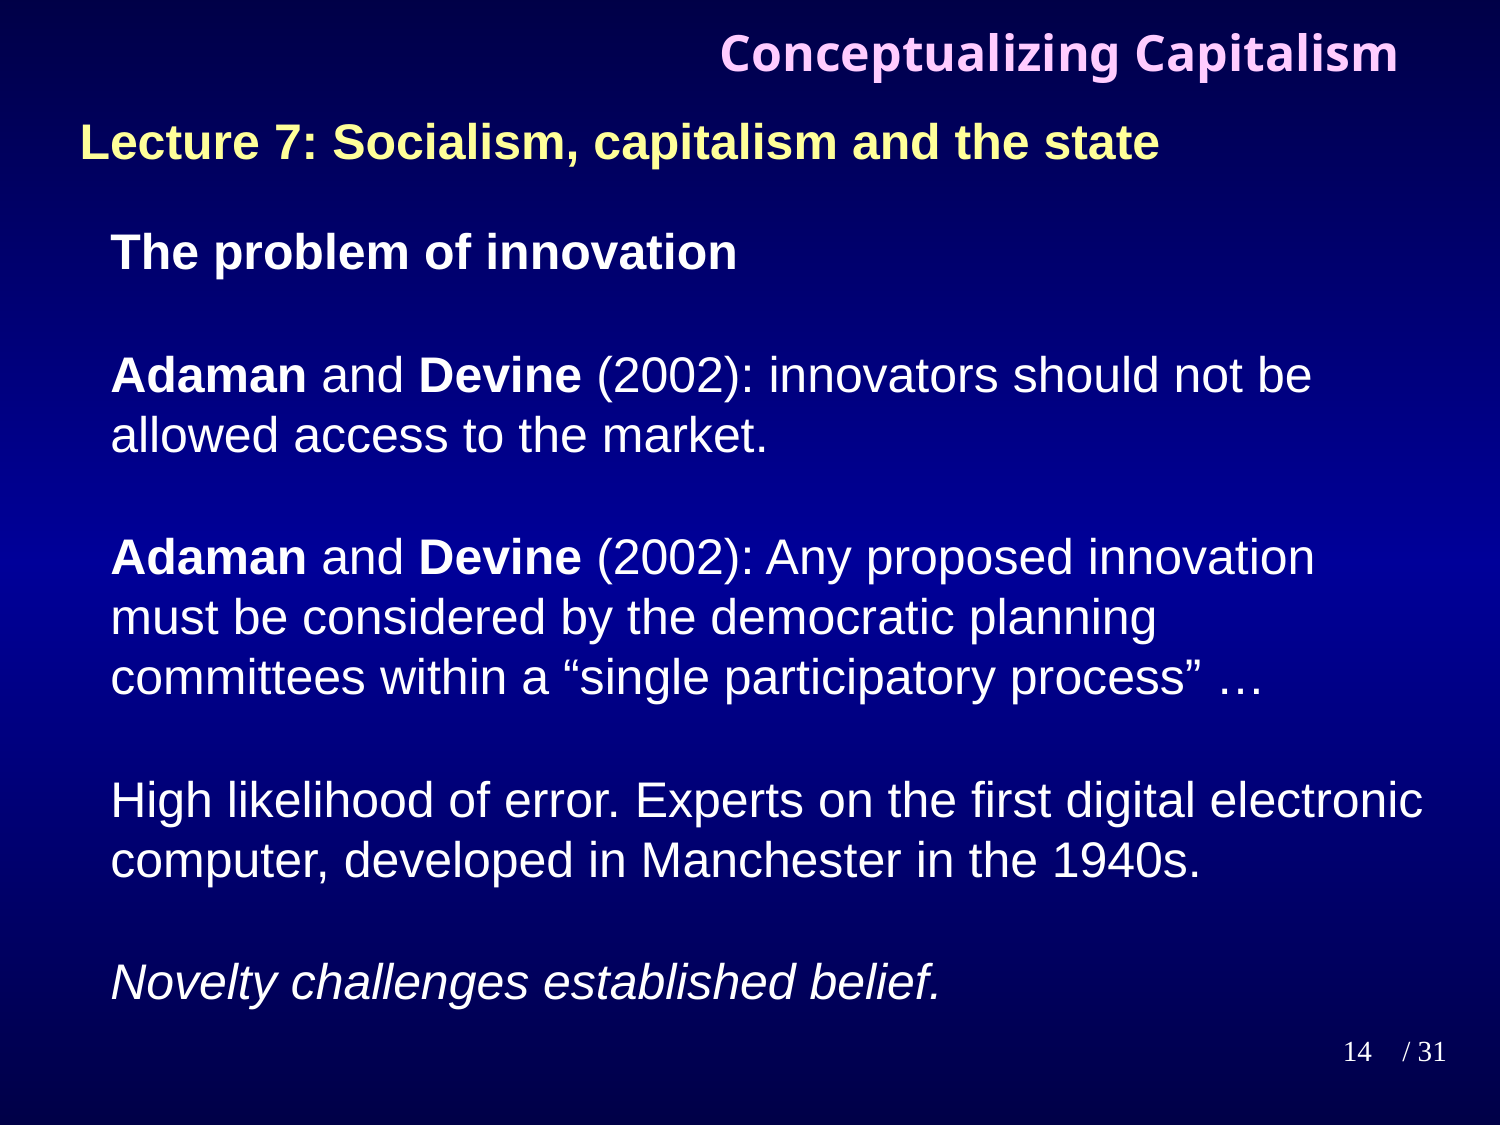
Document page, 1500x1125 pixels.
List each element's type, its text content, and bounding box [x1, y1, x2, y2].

text_box Lecture 7: Socialism, capitalism and the state [64, 101, 1235, 177]
slide_number 14 [1257, 1024, 1388, 1101]
title Conceptualizing Capitalism [620, 1, 1500, 102]
text_box The problem of innovation Adaman and Devine (2002): innovators should not be allowed access to the market. Adaman and Devine (2002): Any proposed innovation must be considered by the democratic planning committees within a “single participatory process” … High likelihood of error. Experts on the first digital electronic computer, developed in Manchester in the 1940s. Novelty challenges established belief. [95, 212, 1442, 1018]
text_box / 31 [1387, 1024, 1500, 1075]
